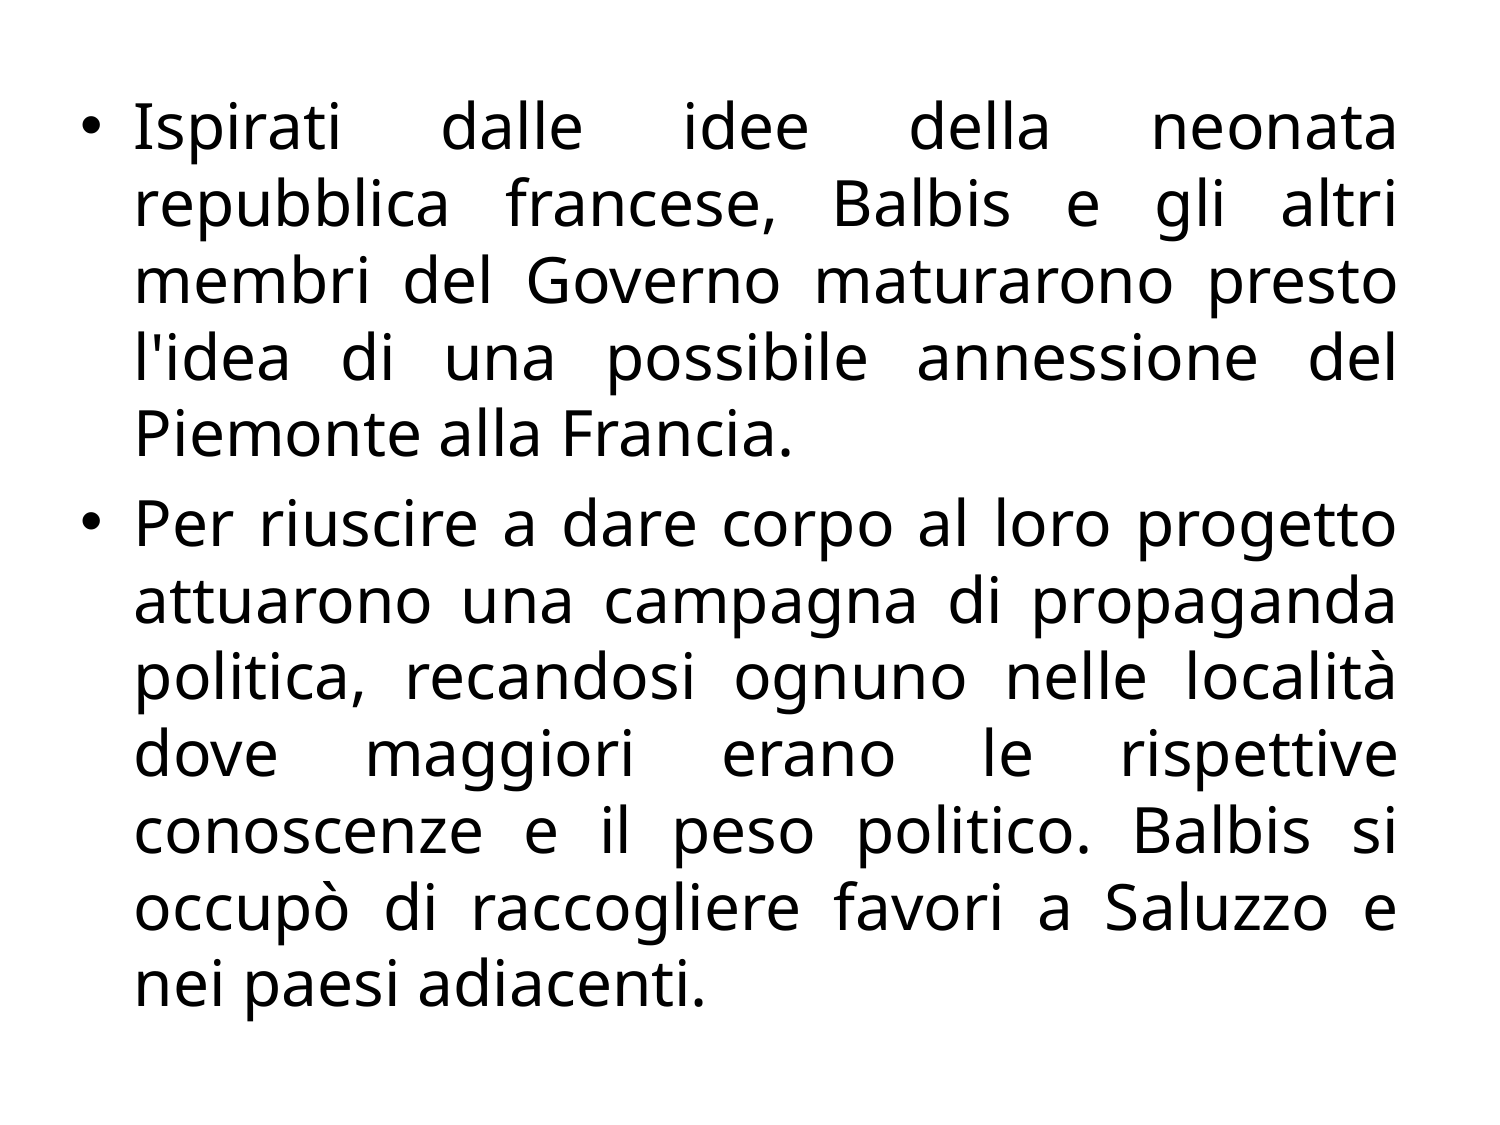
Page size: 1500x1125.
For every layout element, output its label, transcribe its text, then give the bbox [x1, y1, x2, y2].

list Ispirati dalle idee della neonata repubblica francese, Balbis e gli altri membri del Governo maturarono presto l'idea di una possibile annessione del Piemonte alla Francia. Per riuscire a dare corpo al loro progetto attuarono una campagna di propaganda politica, recandosi ognuno nelle località dove maggiori erano le rispettive conoscenze e il peso politico. Balbis si occupò di raccogliere favori a Saluzzo e nei paesi adiacenti. [64, 78, 1415, 1035]
